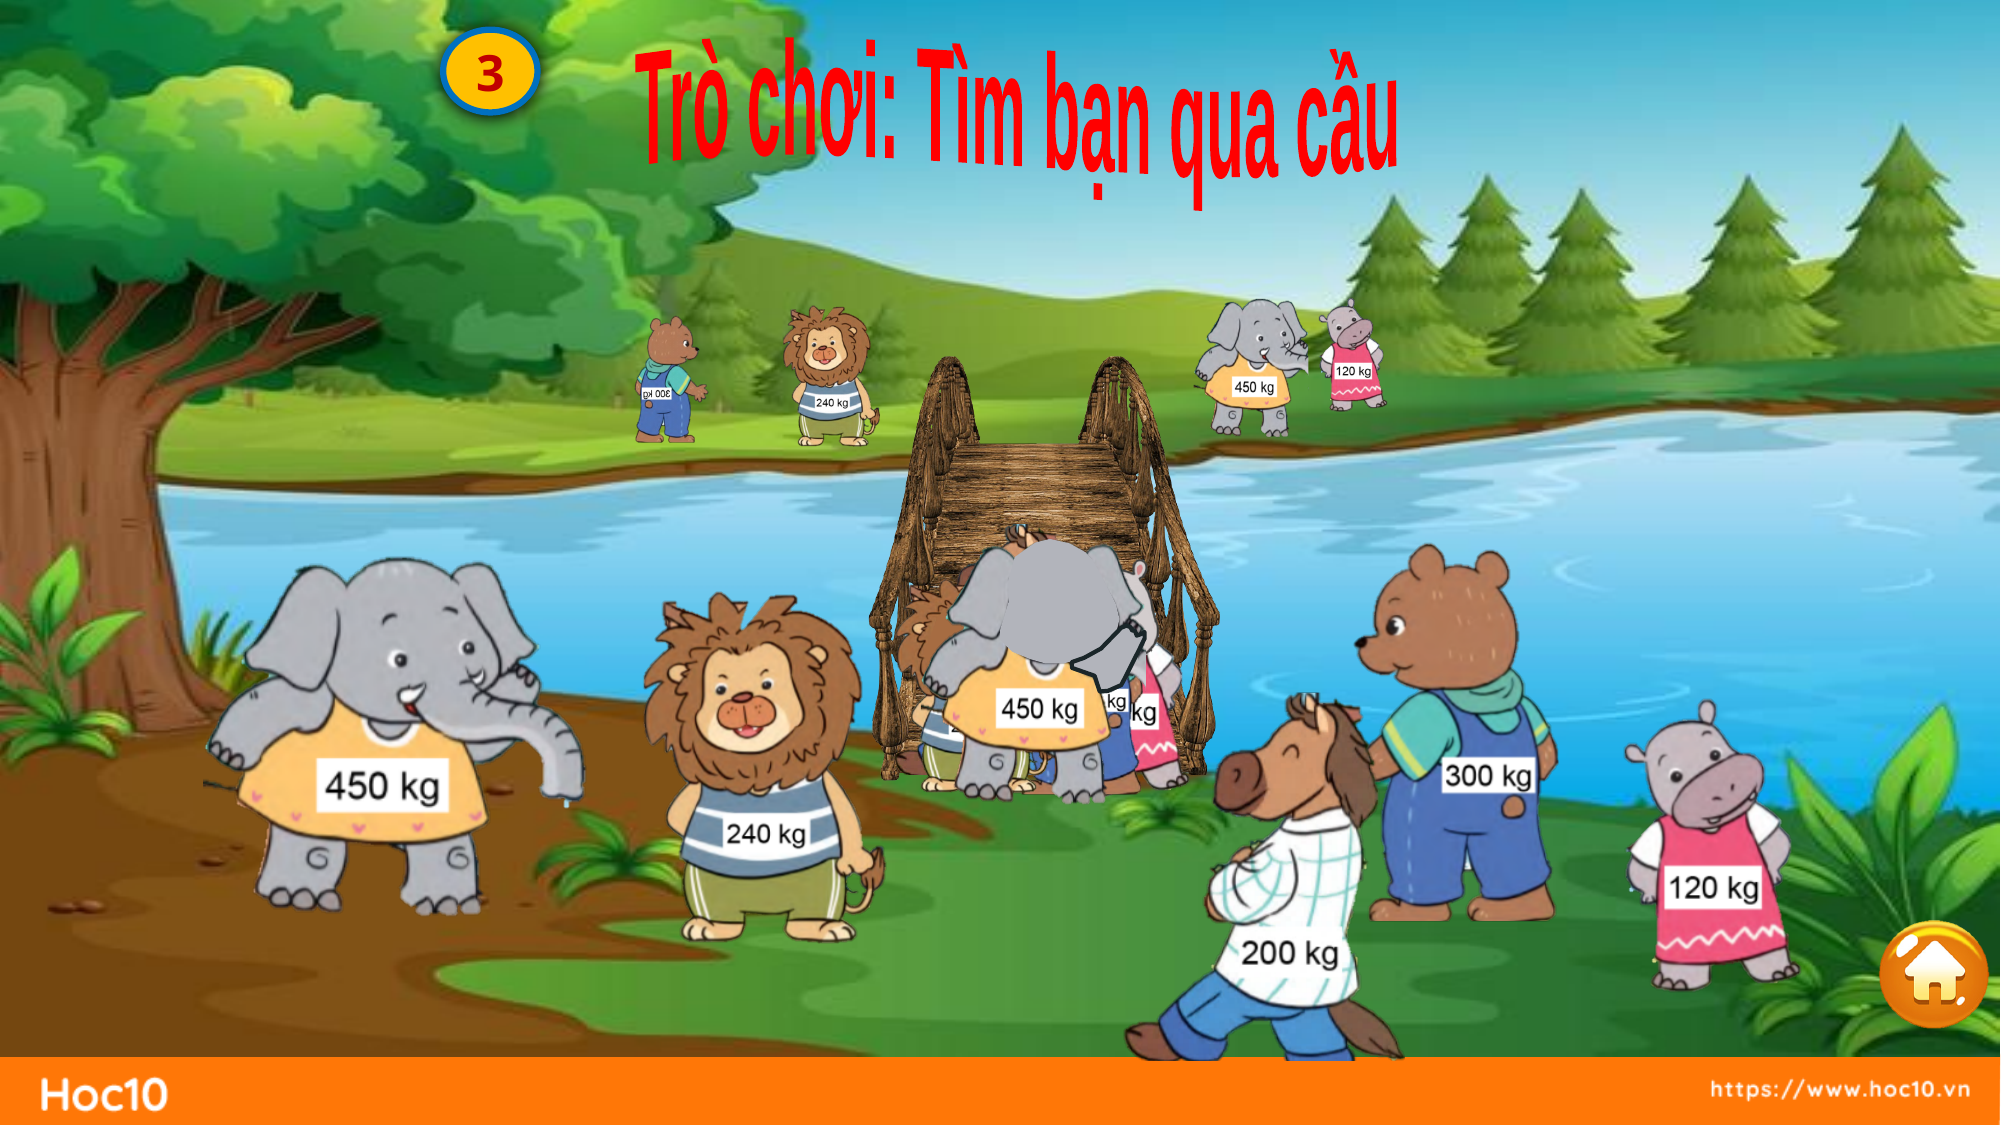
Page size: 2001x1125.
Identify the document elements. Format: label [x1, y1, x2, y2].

text_box [920, 530, 1147, 817]
text_box [1152, 546, 1210, 665]
picture [0, 0, 2001, 1125]
text_box [890, 575, 915, 795]
